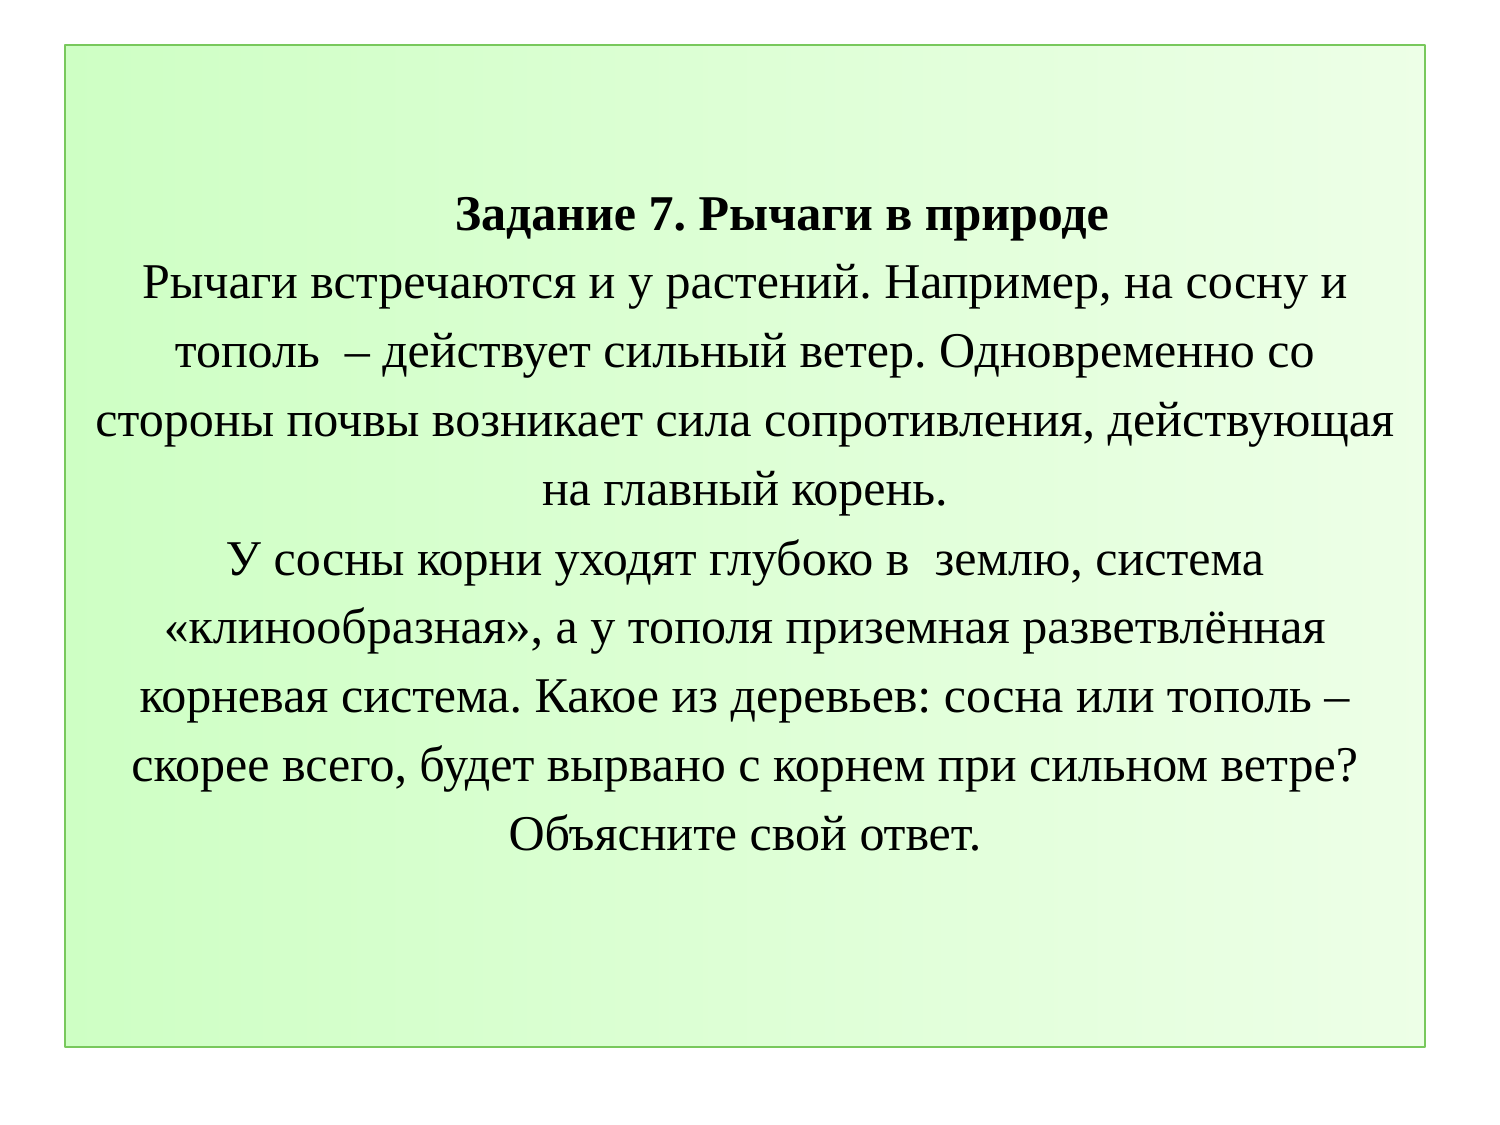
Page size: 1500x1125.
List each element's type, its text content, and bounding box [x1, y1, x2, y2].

title Задание 7. Рычаги в природе Рычаги встречаются и у растений. Например, на сосну и тополь – действует сильный ветер. Одновременно со стороны почвы возникает сила сопротивления, действующая на главный корень. У сосны корни уходят глубоко в землю, система «клинообразная», а у тополя приземная разветвлённая корневая система. Какое из деревьев: сосна или тополь – скорее всего, будет вырвано с корнем при сильном ветре? Объясните свой ответ. [64, 44, 1426, 1048]
